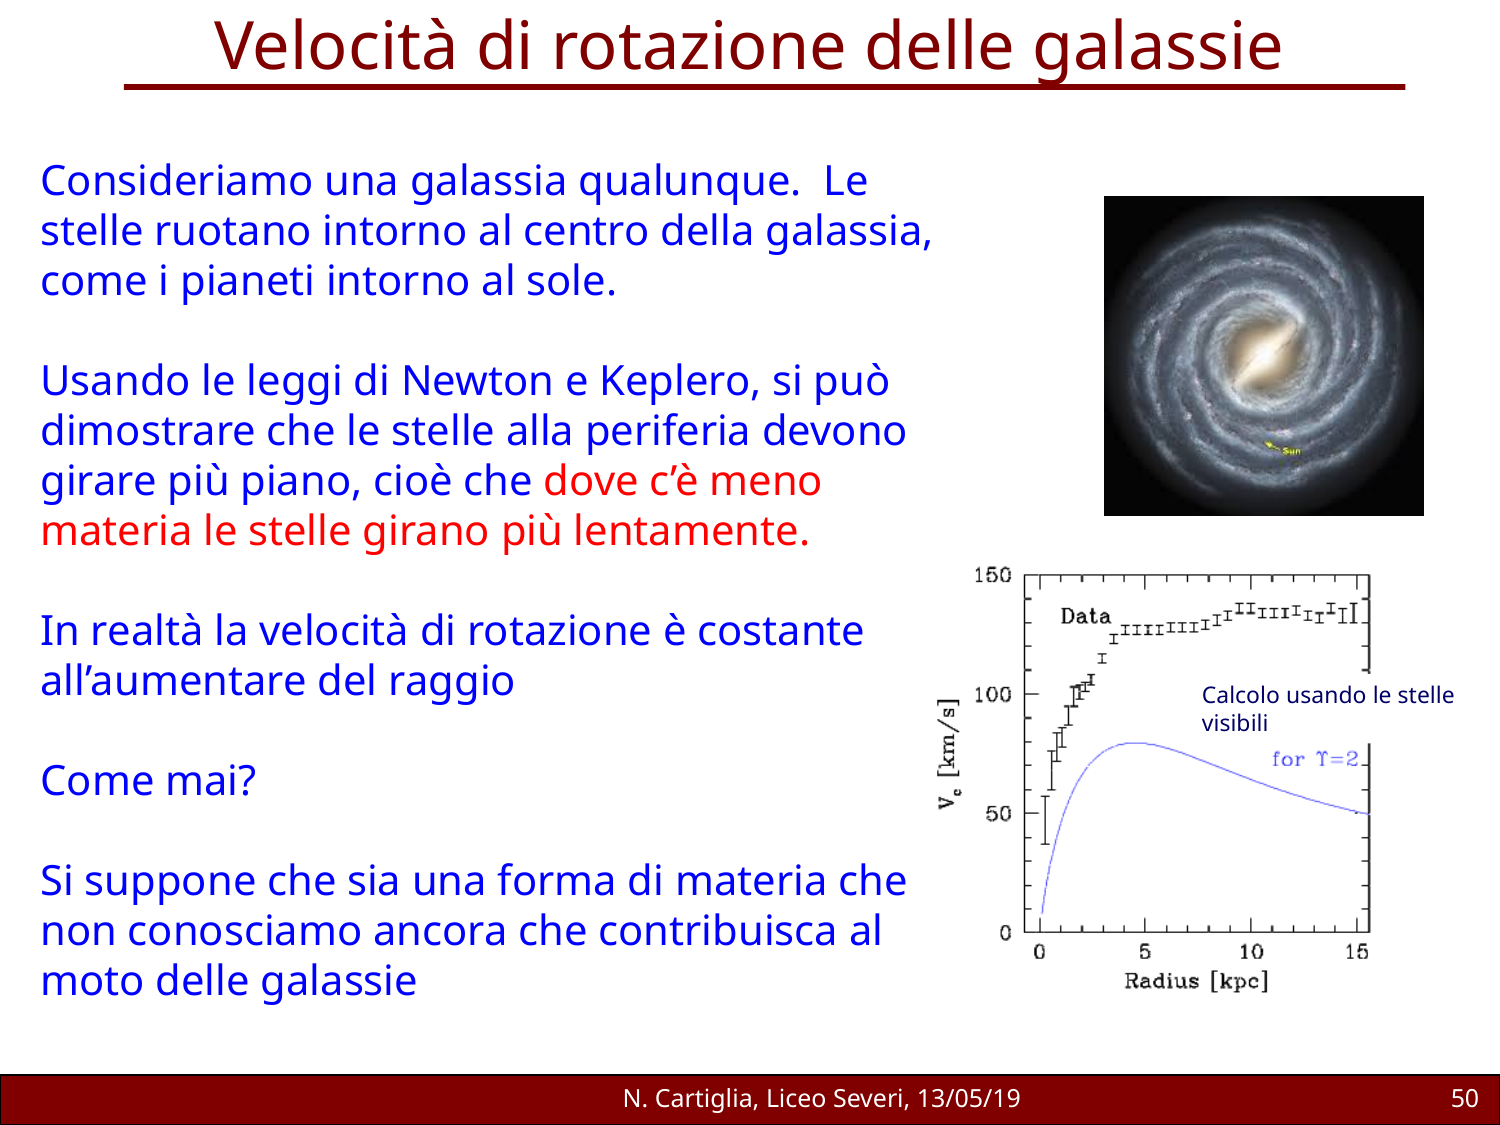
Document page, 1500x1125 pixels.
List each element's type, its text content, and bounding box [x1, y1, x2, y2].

picture [926, 555, 1412, 1012]
footer N. Cartiglia, Liceo Severi, 13/05/19 [513, 1074, 1131, 1125]
picture [1104, 196, 1424, 516]
text_box Velocità di rotazione delle galassie [0, 0, 1500, 91]
text_box Calcolo usando le stelle visibili [1416, 673, 1483, 744]
text_box Consideriamo una galassia qualunque. Le stelle ruotano intorno al centro della galassia, come i pianeti intorno al sole. Usando le leggi di Newton e Keplero, si può dimostrare che le stelle alla periferia devono girare più piano, cioè che dove c’è meno materia le stelle girano più lentamente. In realtà la velocità di rotazione è costante all’aumentare del raggio Come mai? Si suppone che sia una forma di materia che non conosciamo ancora che contribuisca al moto delle galassie [25, 146, 961, 1012]
slide_number 50 [1181, 1074, 1495, 1125]
